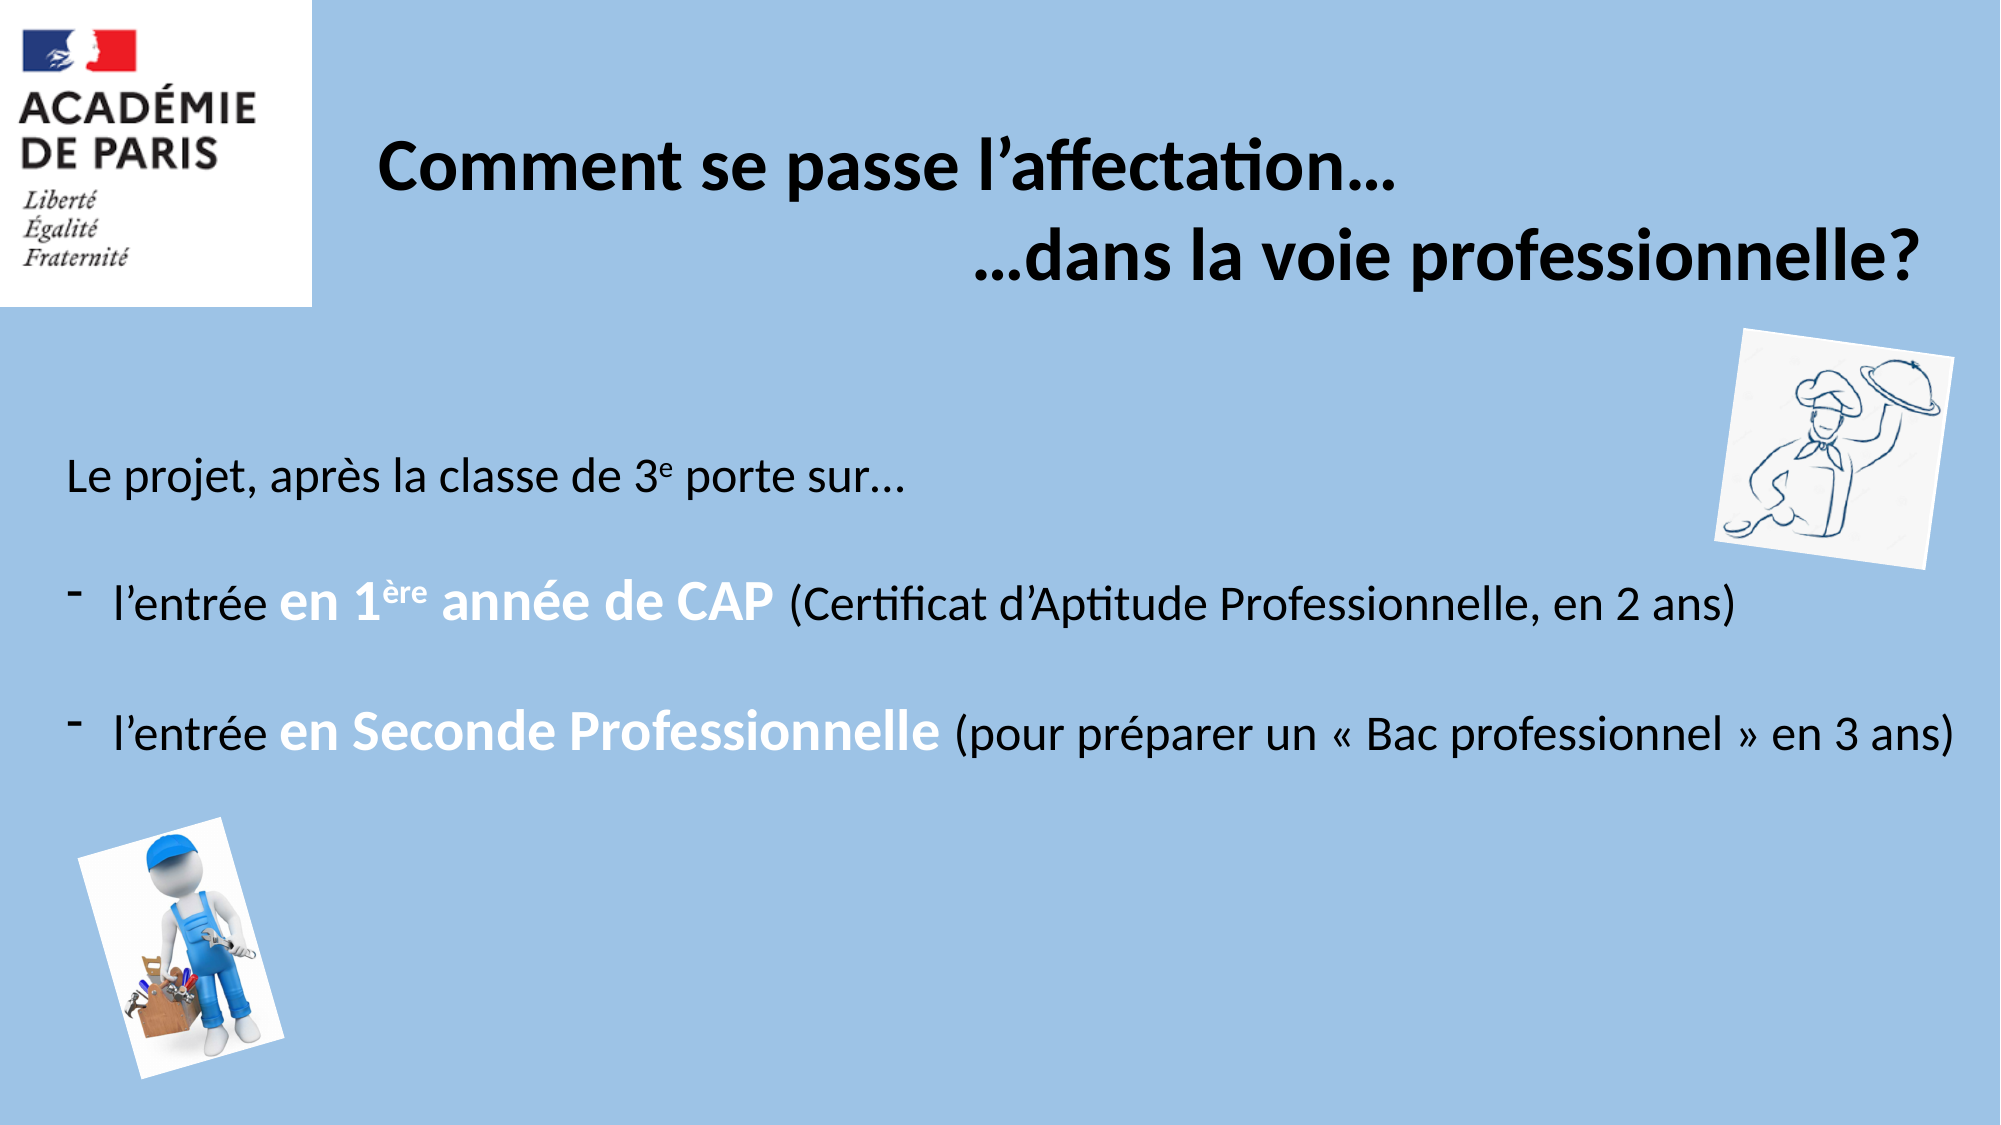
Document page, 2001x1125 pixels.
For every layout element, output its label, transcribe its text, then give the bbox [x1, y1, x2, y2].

text_box Comment se passe l’affectation… …dans la voie professionnelle? [364, 107, 1955, 303]
text_box Le projet, après la classe de 3e porte sur… l’entrée en 1ère année de CAP (Certificat d’Aptitude Professionnelle, en 2 ans) l’entrée en Seconde Professionnelle (pour préparer un « Bac professionnel » en 3 ans) [51, 434, 1976, 770]
picture [1714, 327, 1955, 571]
picture [0, 0, 312, 307]
picture [77, 816, 285, 1080]
